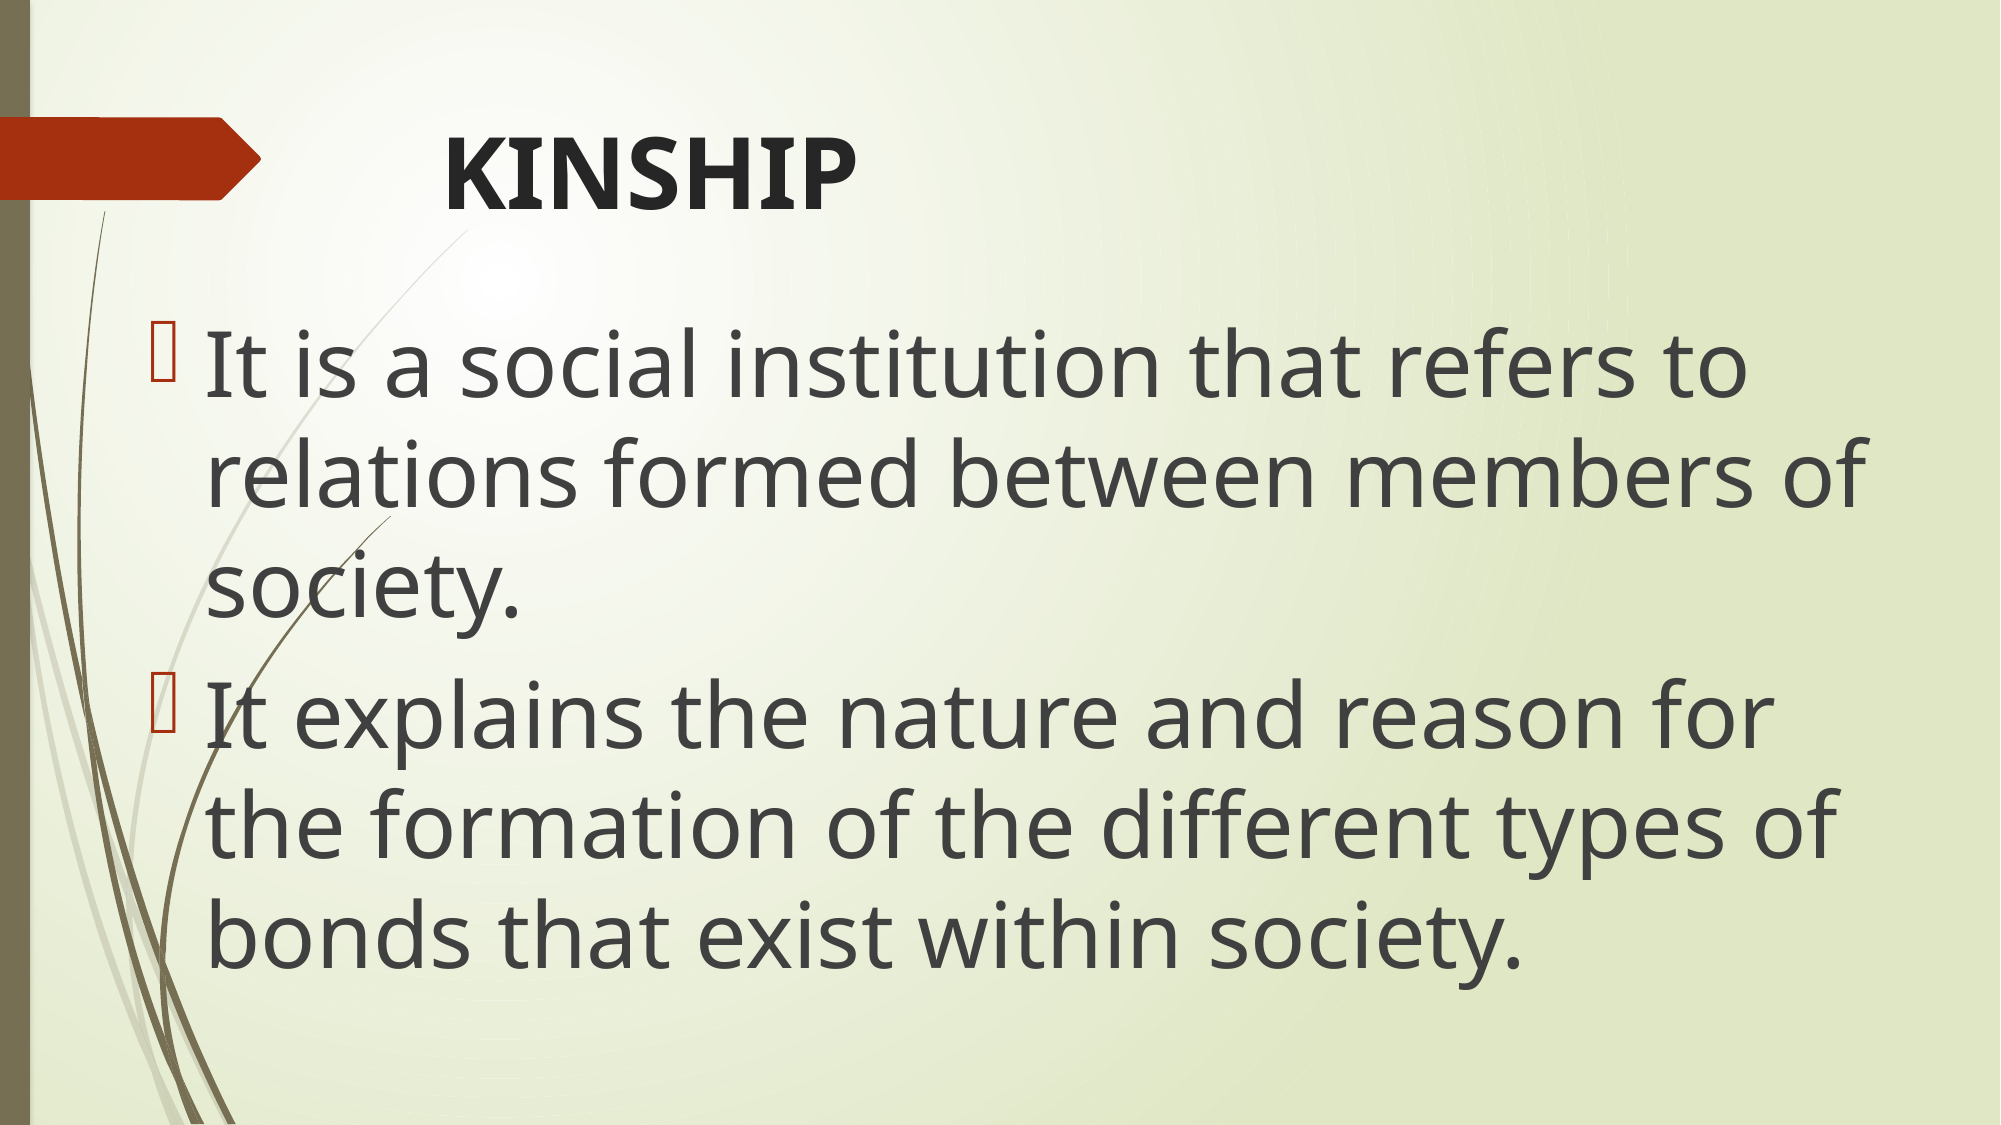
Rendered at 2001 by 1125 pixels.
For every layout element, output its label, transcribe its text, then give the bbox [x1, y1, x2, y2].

list It is a social institution that refers to relations formed between members of society. It explains the nature and reason for the formation of the different types of bonds that exist within society. [133, 298, 1920, 1105]
title KINSHIP [425, 102, 1888, 298]
